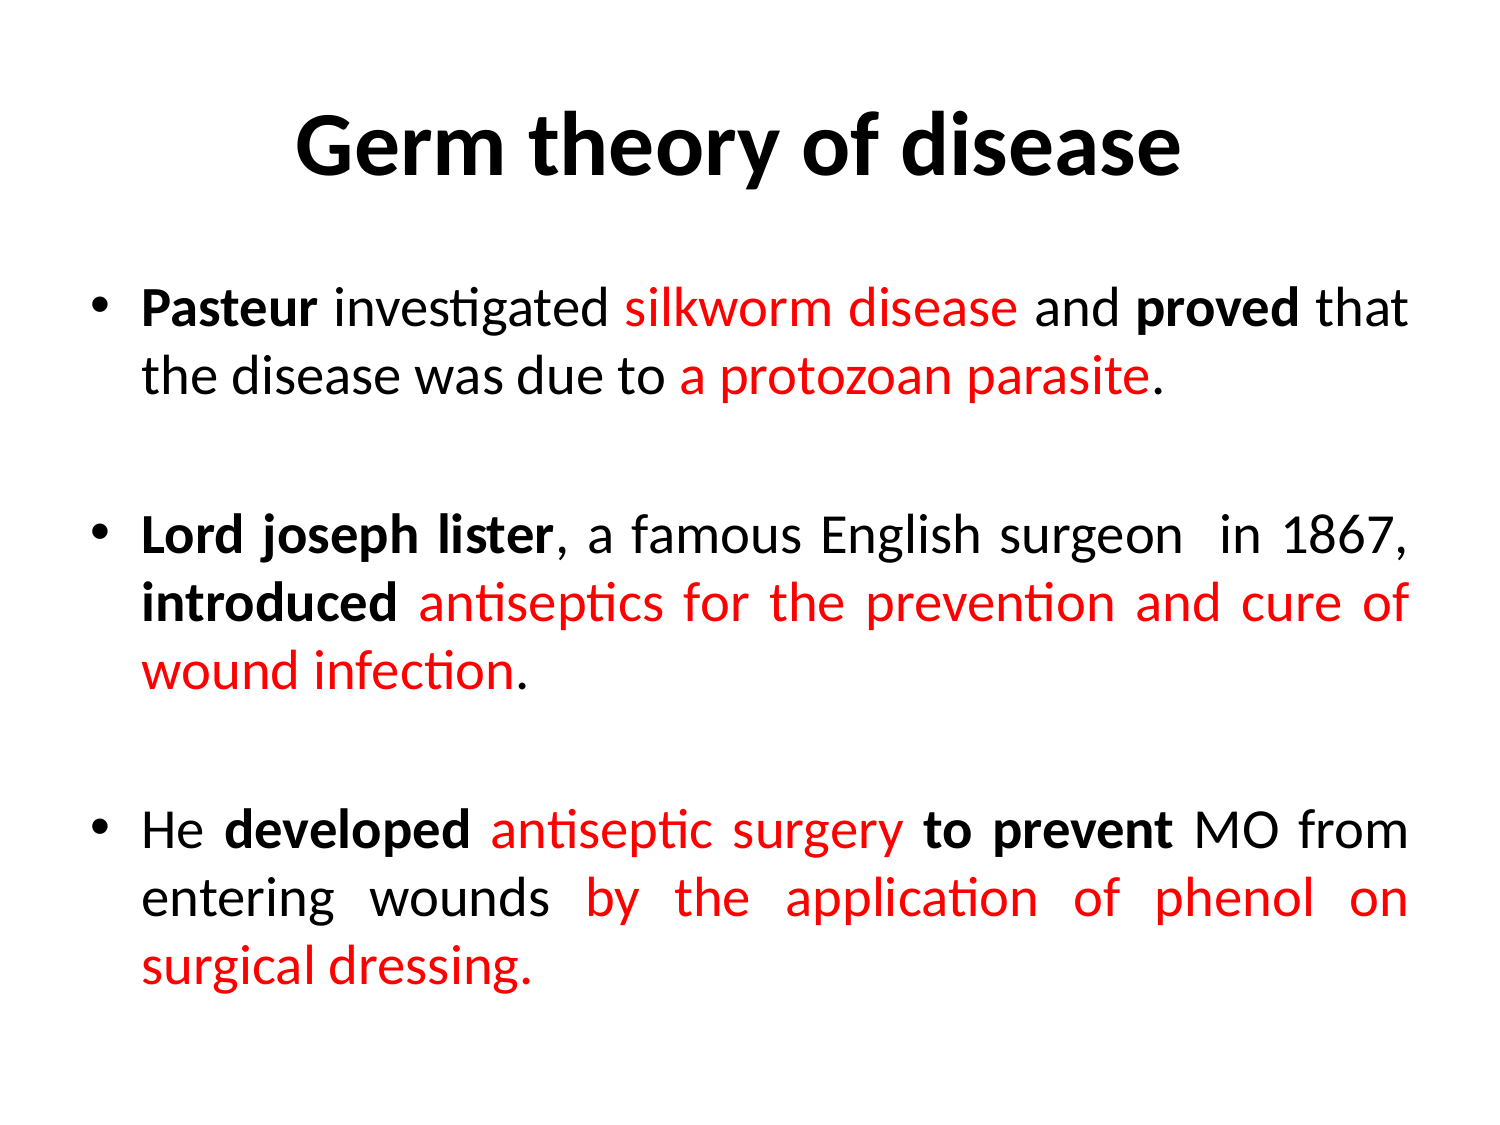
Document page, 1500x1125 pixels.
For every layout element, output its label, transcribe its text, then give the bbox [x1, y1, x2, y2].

title Germ theory of disease [75, 45, 1425, 233]
list Pasteur investigated silkworm disease and proved that the disease was due to a protozoan parasite. Lord joseph lister, a famous English surgeon in 1867, introduced antiseptics for the prevention and cure of wound infection. He developed antiseptic surgery to prevent MO from entering wounds by the application of phenol on surgical dressing. [75, 262, 1425, 1005]
